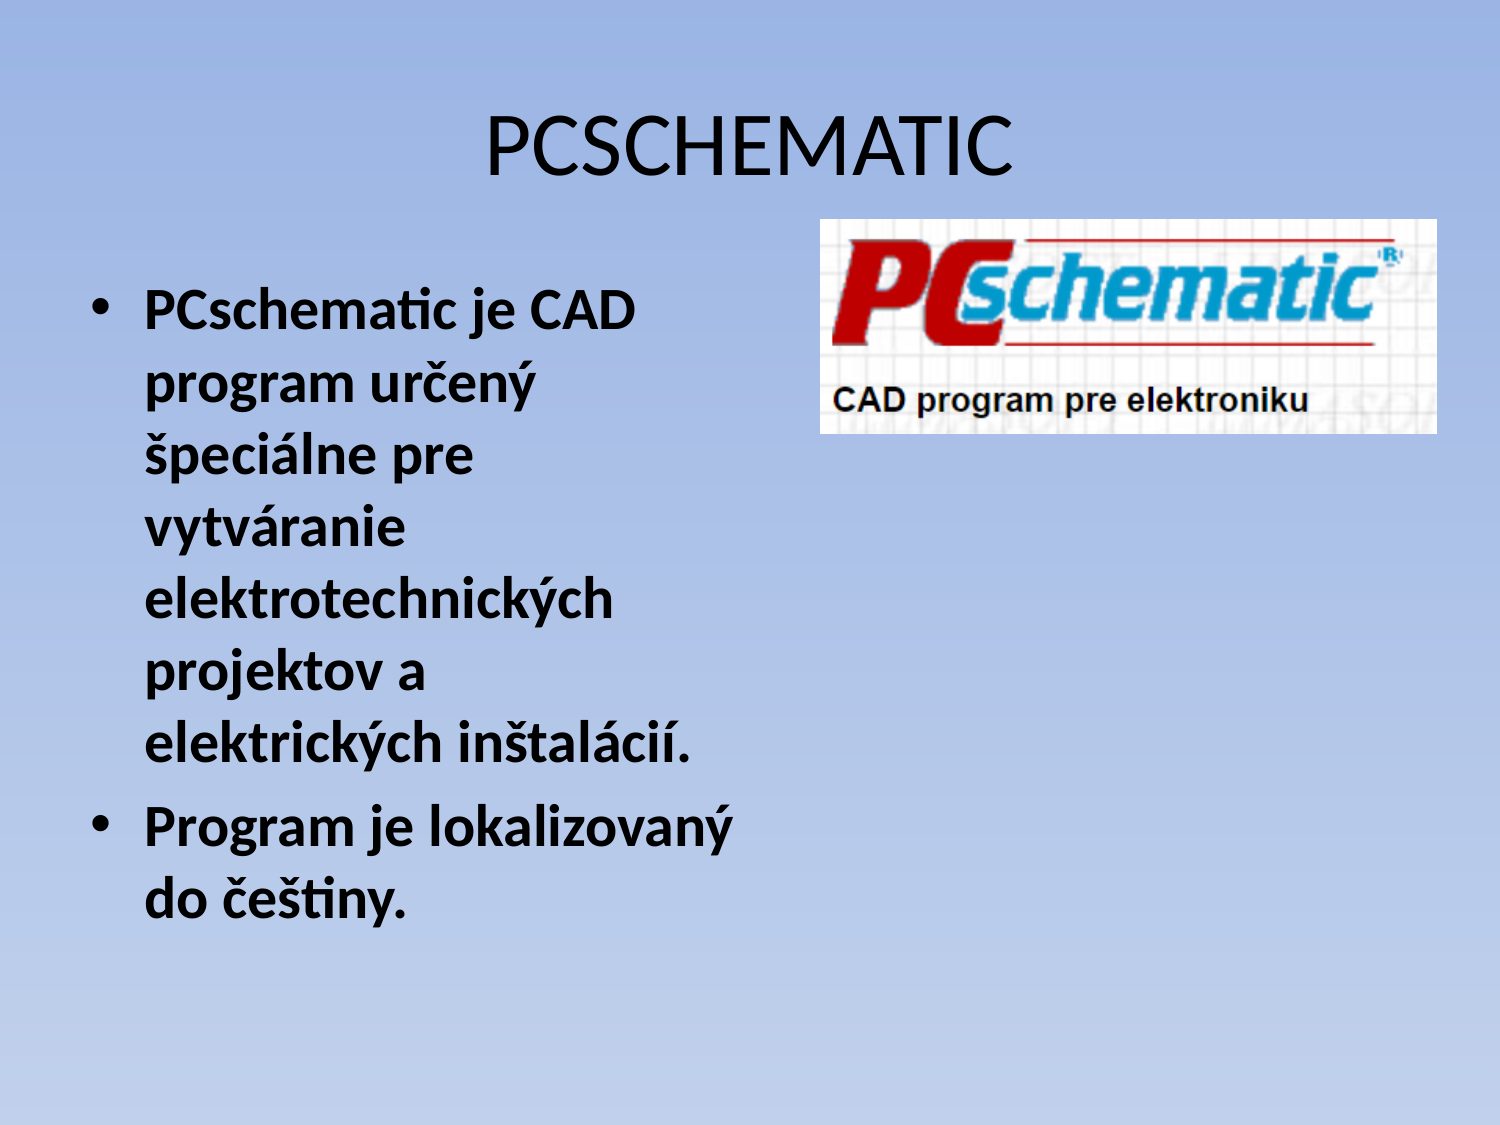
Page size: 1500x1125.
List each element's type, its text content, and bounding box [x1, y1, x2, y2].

picture [820, 219, 1437, 435]
list PCschematic je CAD program určený špeciálne pre vytváranie elektrotechnických projektov a elektrických inštalácií. Program je lokalizovaný do češtiny. [75, 262, 750, 1005]
title PCSCHEMATIC [75, 45, 1425, 233]
